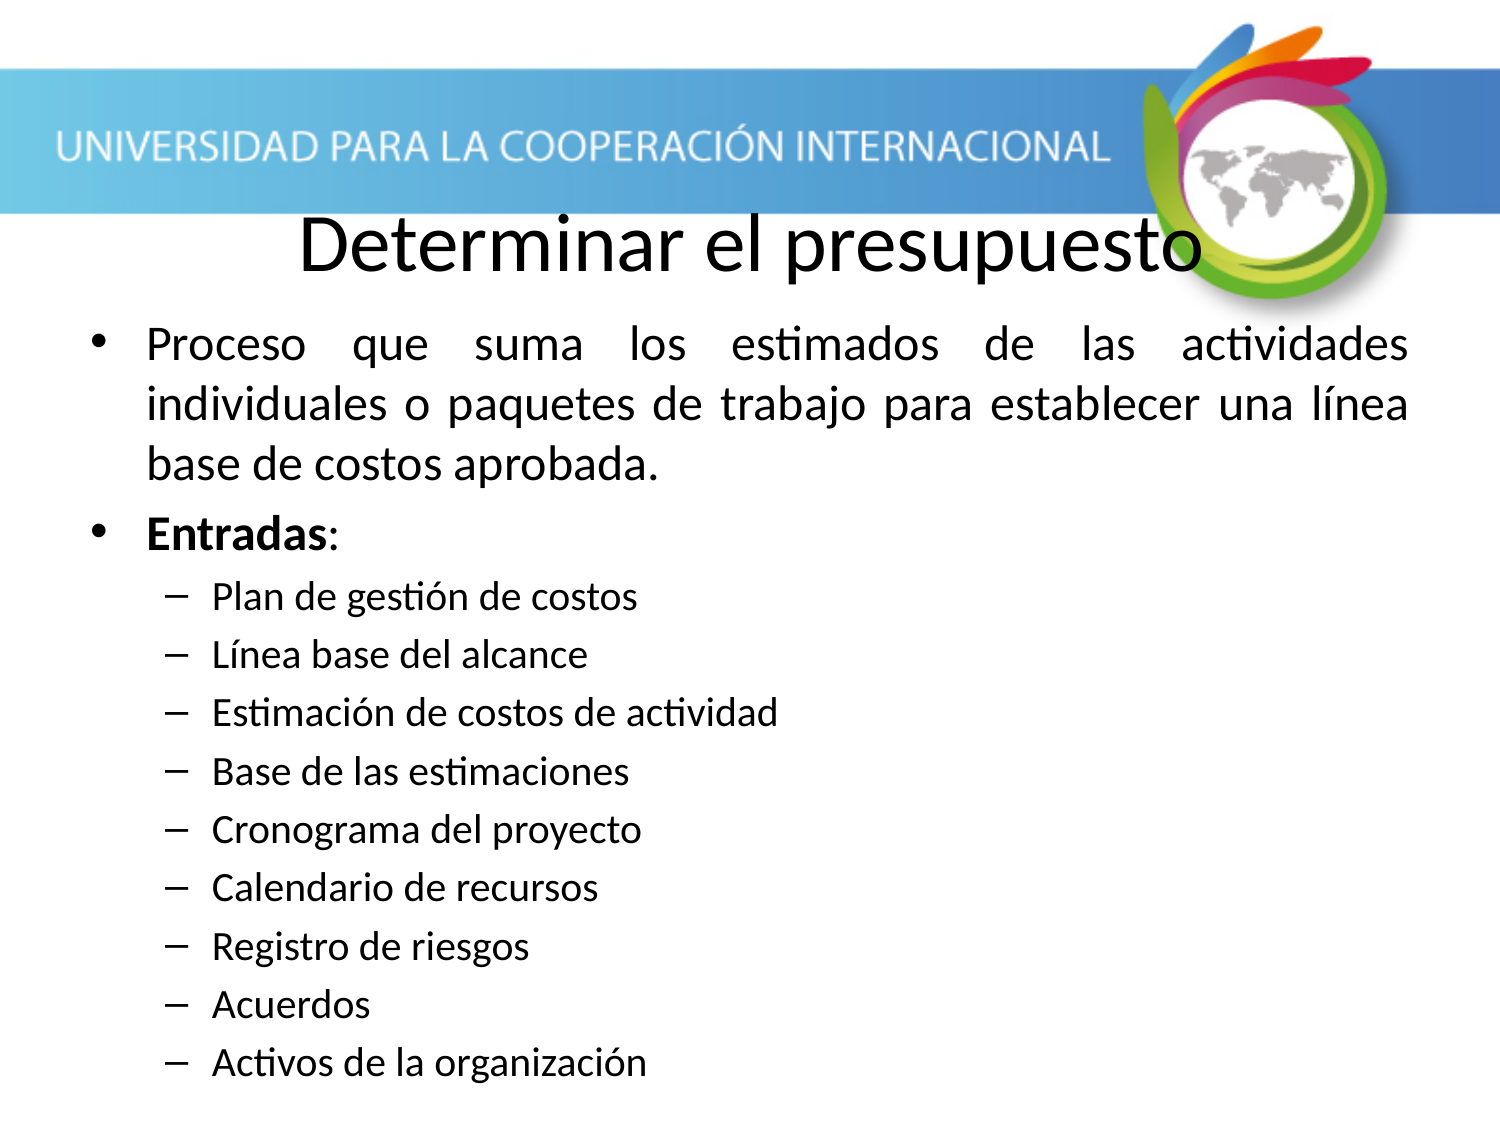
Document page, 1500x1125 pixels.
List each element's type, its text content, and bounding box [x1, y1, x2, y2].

picture [0, 0, 1500, 1125]
title Determinar el presupuesto [76, 196, 1428, 280]
list Proceso que suma los estimados de las actividades individuales o paquetes de trabajo para establecer una línea base de costos aprobada. Entradas: Plan de gestión de costos Línea base del alcance Estimación de costos de actividad Base de las estimaciones Cronograma del proyecto Calendario de recursos Registro de riesgos Acuerdos Activos de la organización [74, 302, 1426, 1036]
